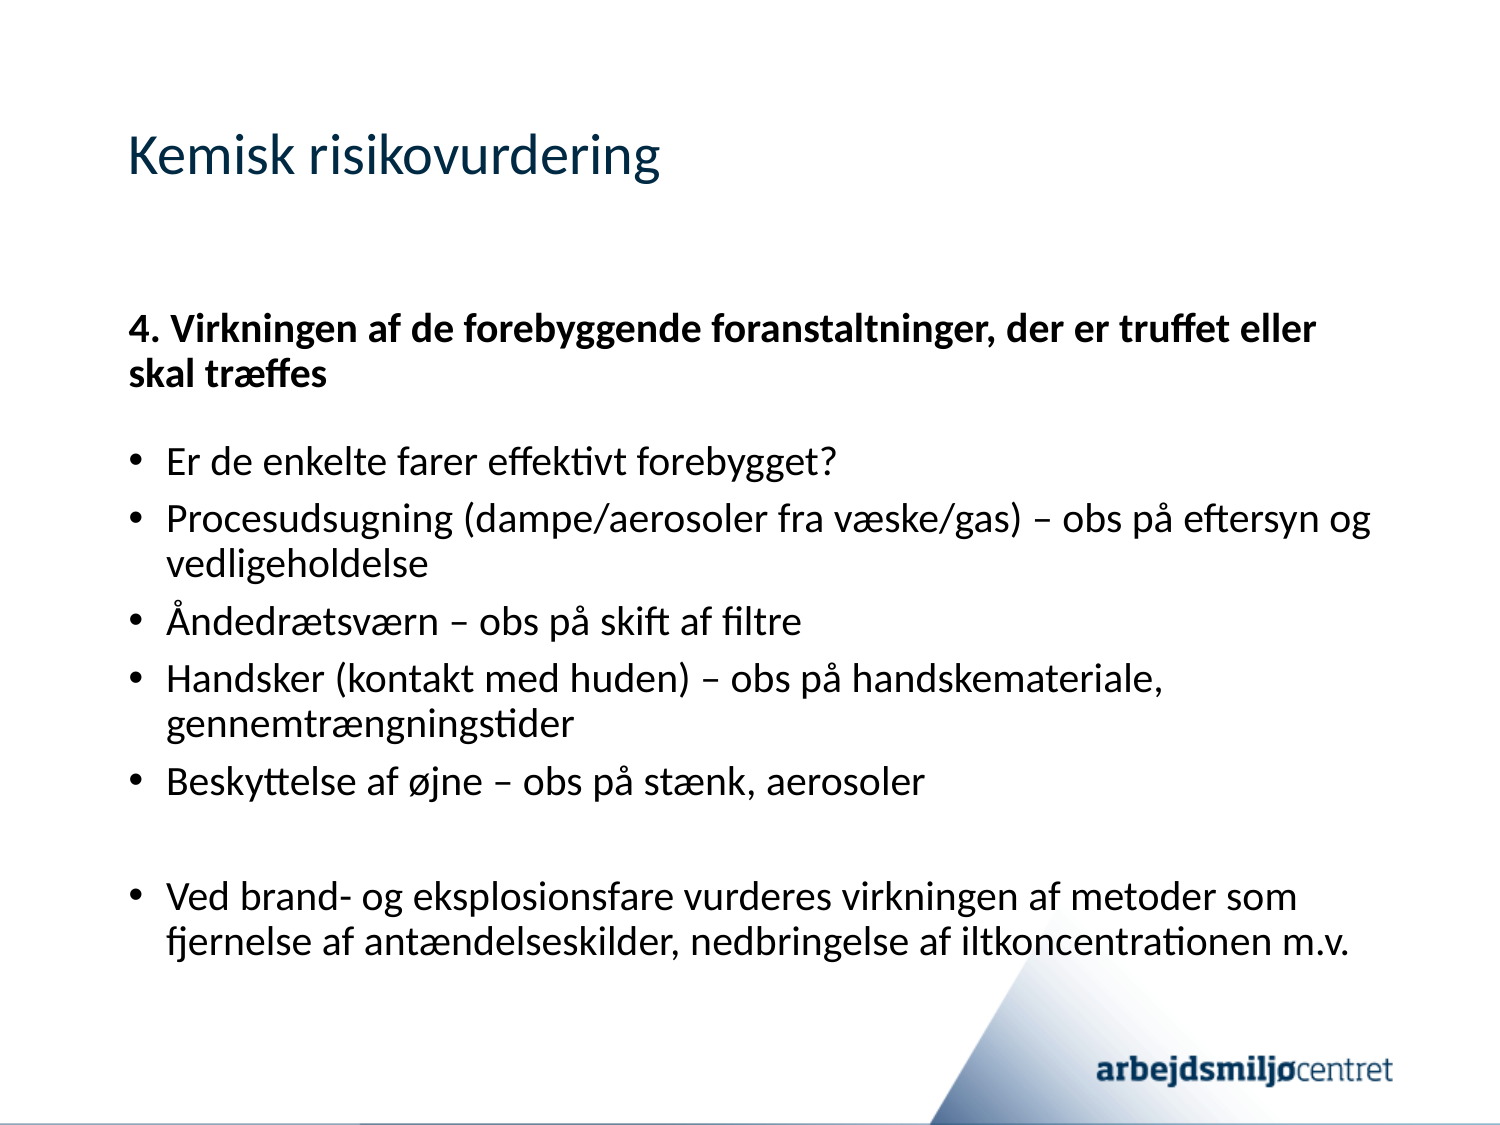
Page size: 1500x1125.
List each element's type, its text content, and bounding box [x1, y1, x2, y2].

list 4. Virkningen af de forebyggende foranstaltninger, der er truffet eller skal træffes Er de enkelte farer effektivt forebygget? Procesudsugning (dampe/aerosoler fra væske/gas) – obs på eftersyn og vedligeholdelse Åndedrætsværn – obs på skift af filtre Handsker (kontakt med huden) – obs på handskemateriale, gennemtrængningstider Beskyttelse af øjne – obs på stænk, aerosoler Ved brand- og eksplosionsfare vurderes virkningen af metoder som fjernelse af antændelseskilder, nedbringelse af iltkoncentrationen m.v. [113, 298, 1387, 996]
picture [0, 0, 1500, 1125]
title Kemisk risikovurdering [113, 16, 1387, 195]
